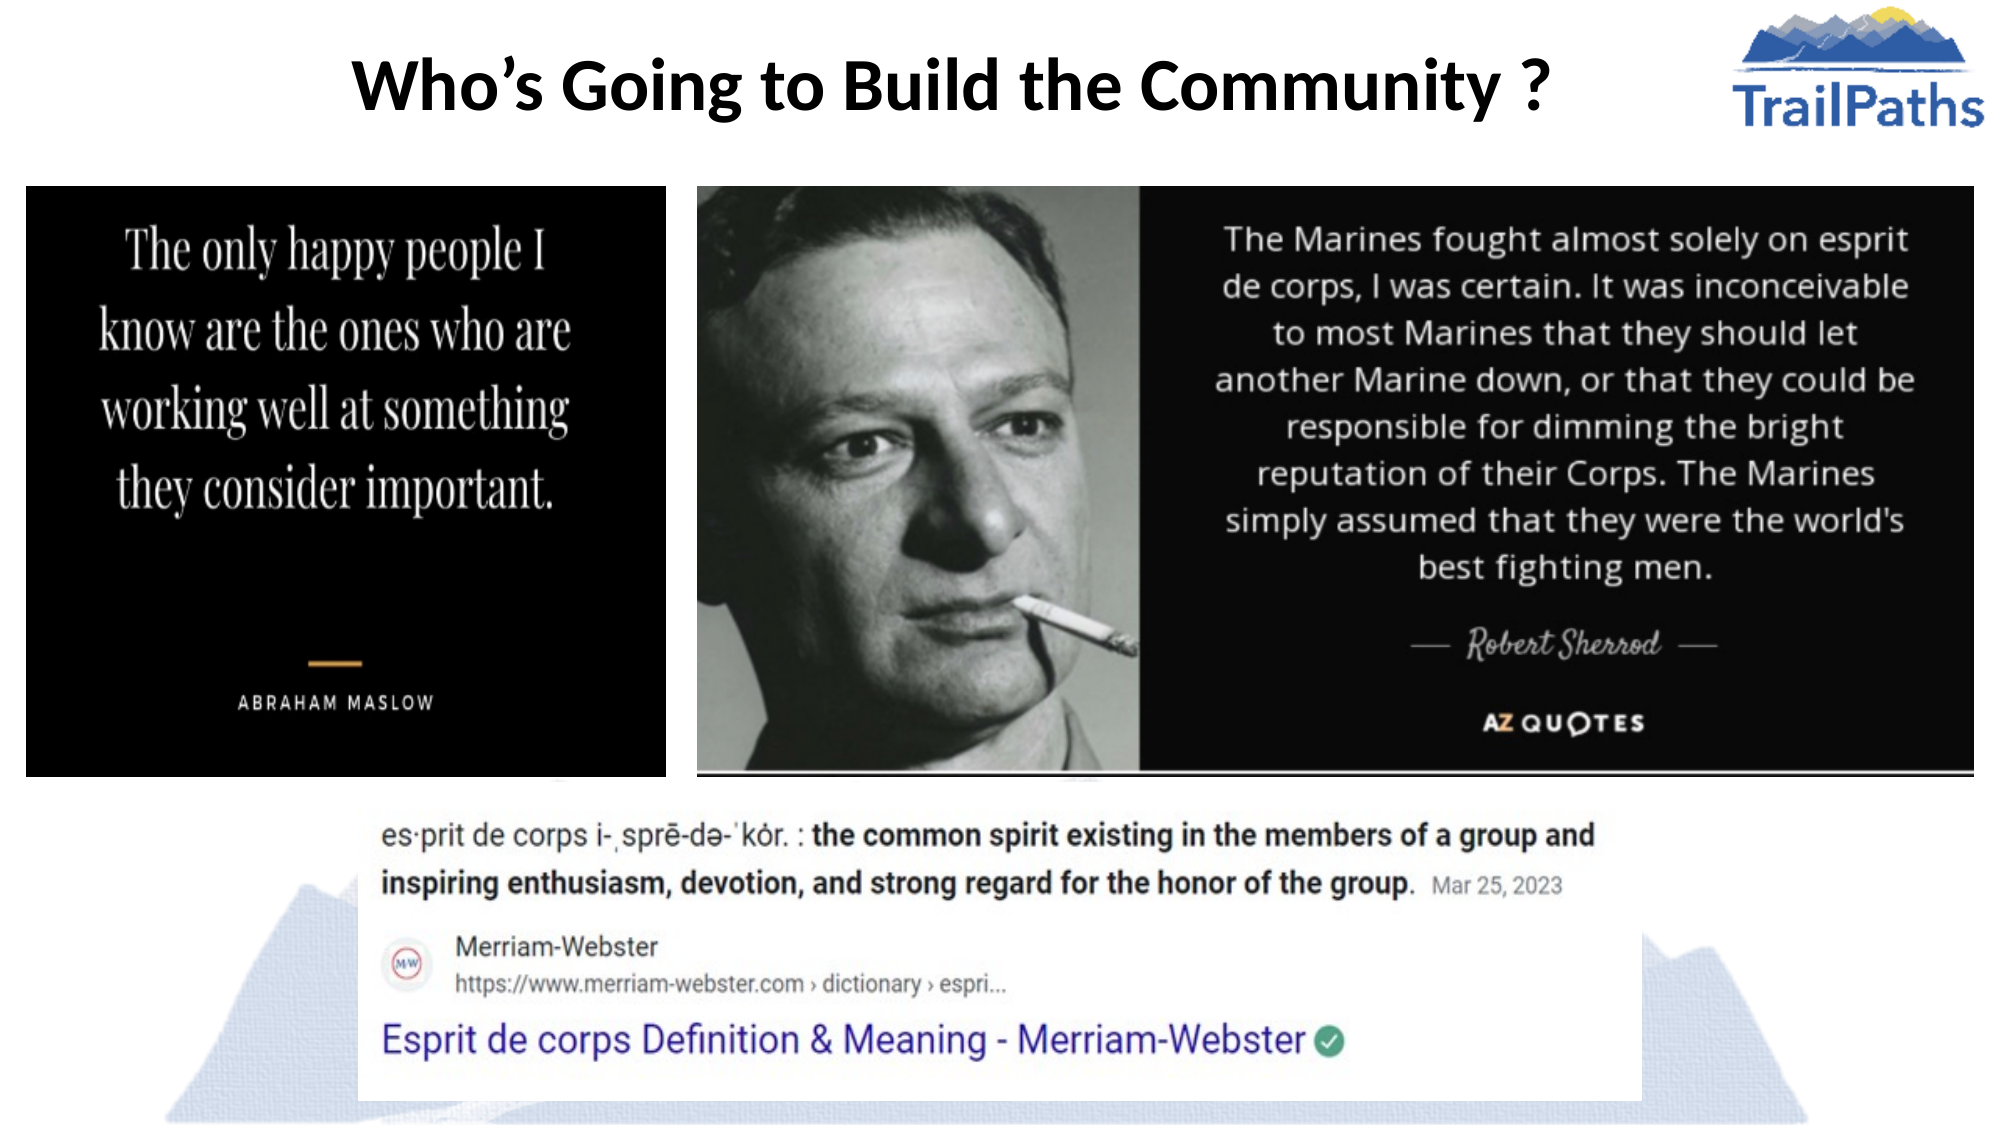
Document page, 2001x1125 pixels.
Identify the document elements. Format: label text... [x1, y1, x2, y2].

picture [1816, 2, 2000, 153]
picture [697, 186, 1974, 777]
title Who’s Going to Build the Community ? [90, 0, 1816, 172]
picture [358, 782, 1642, 1101]
picture [26, 186, 666, 777]
